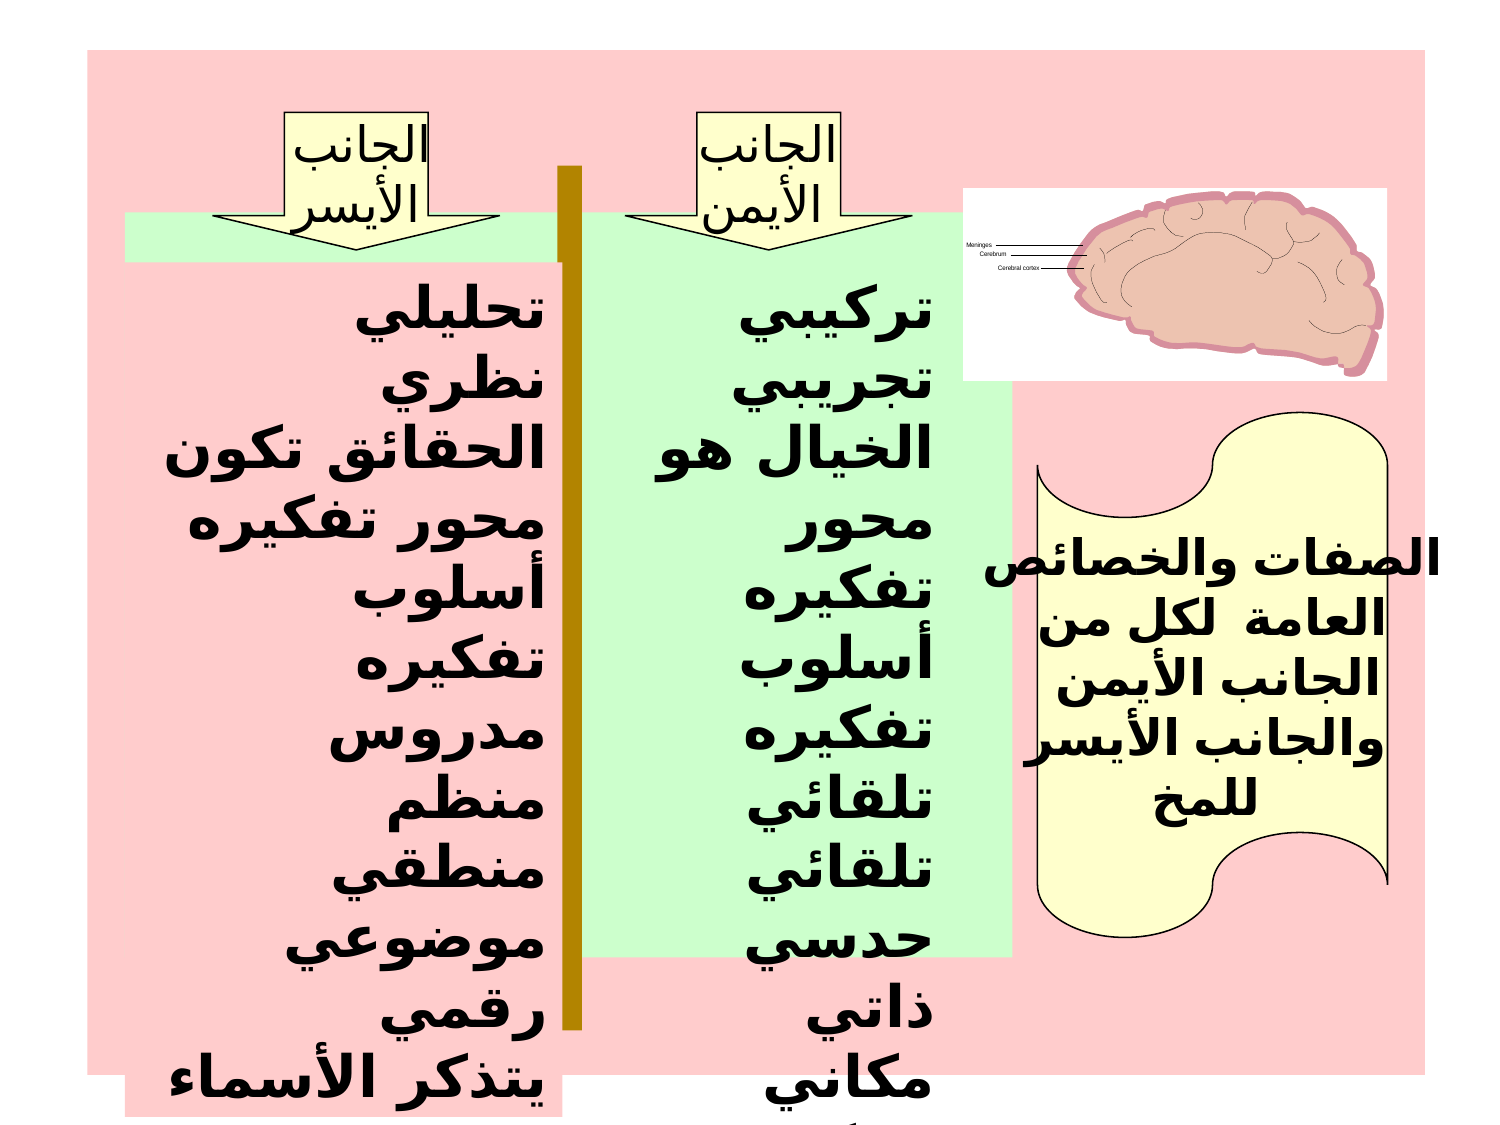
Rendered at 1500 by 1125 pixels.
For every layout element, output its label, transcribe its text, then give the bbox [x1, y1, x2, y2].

text_box [582, 212, 1013, 958]
text_box [124, 212, 557, 262]
text_box [557, 165, 582, 262]
text_box الجانب الأيسر [212, 112, 500, 250]
picture [962, 187, 1388, 381]
text_box الصفات والخصائص العامة لكل من الجانب الأيمن والجانب الأيسر للمخ [1037, 412, 1388, 938]
text_box تركيبي تجريبي الخيال هو محور تفكيره أسلوب تفكيره تلقائي تلقائي حدسي ذاتي مكاني يتذكر الوجوه [562, 262, 950, 1125]
text_box تحليلي نظري الحقائق تكون محور تفكيره أسلوب تفكيره مدروس منظم منطقي موضوعي رقمي يتذكر الأسماء [124, 262, 563, 1117]
text_box الجانب الأيمن [624, 112, 913, 250]
text_box [87, 50, 1425, 1075]
